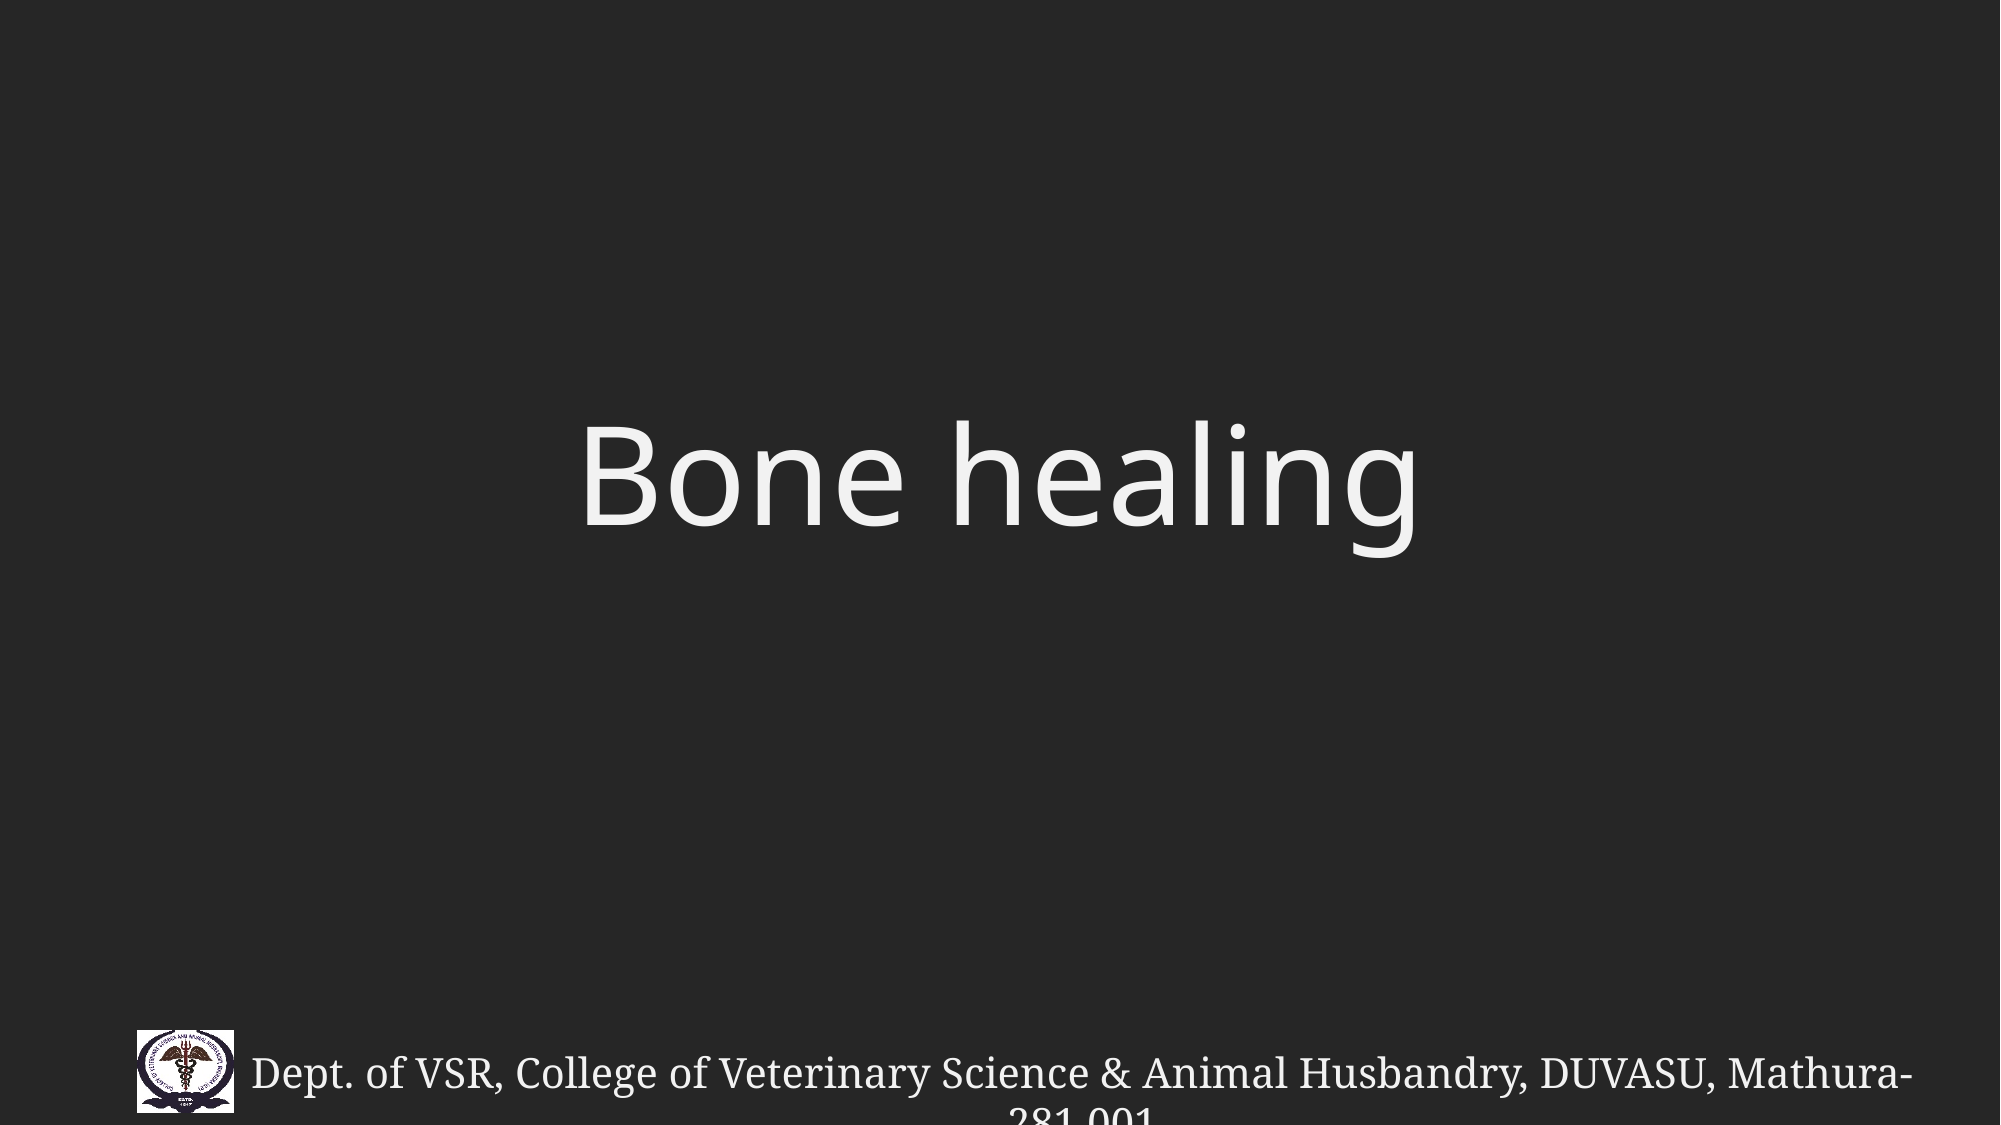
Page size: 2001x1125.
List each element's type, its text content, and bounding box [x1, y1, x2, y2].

title Bone healing [150, 349, 1850, 591]
text_box Dept. of VSR, College of Veterinary Science & Animal Husbandry, DUVASU, Mathura- 281 001 [232, 1039, 1933, 1125]
picture [137, 1029, 235, 1113]
